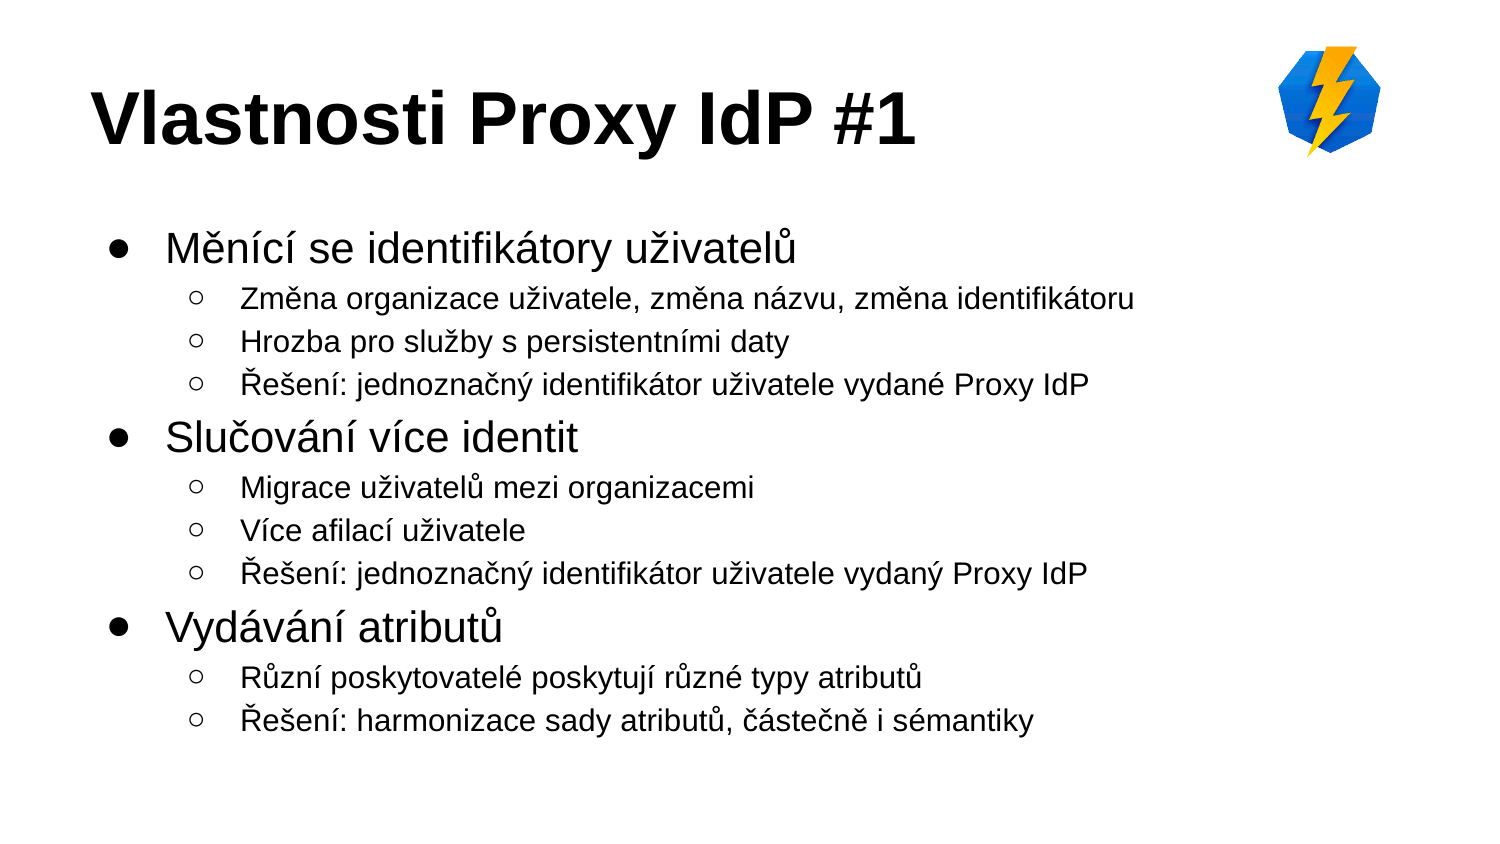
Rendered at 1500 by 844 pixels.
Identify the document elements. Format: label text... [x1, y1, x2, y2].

title Vlastnosti Proxy IdP #1 [75, 33, 1425, 175]
list Měnící se identifikátory uživatelů Změna organizace uživatele, změna názvu, změna identifikátoru Hrozba pro služby s persistentními daty Řešení: jednoznačný identifikátor uživatele vydané Proxy IdP Slučování více identit Migrace uživatelů mezi organizacemi Více afilací uživatele Řešení: jednoznačný identifikátor uživatele vydaný Proxy IdP Vydávání atributů Různí poskytovatelé poskytují různé typy atributů Řešení: harmonizace sady atributů, částečně i sémantiky [75, 196, 1425, 808]
